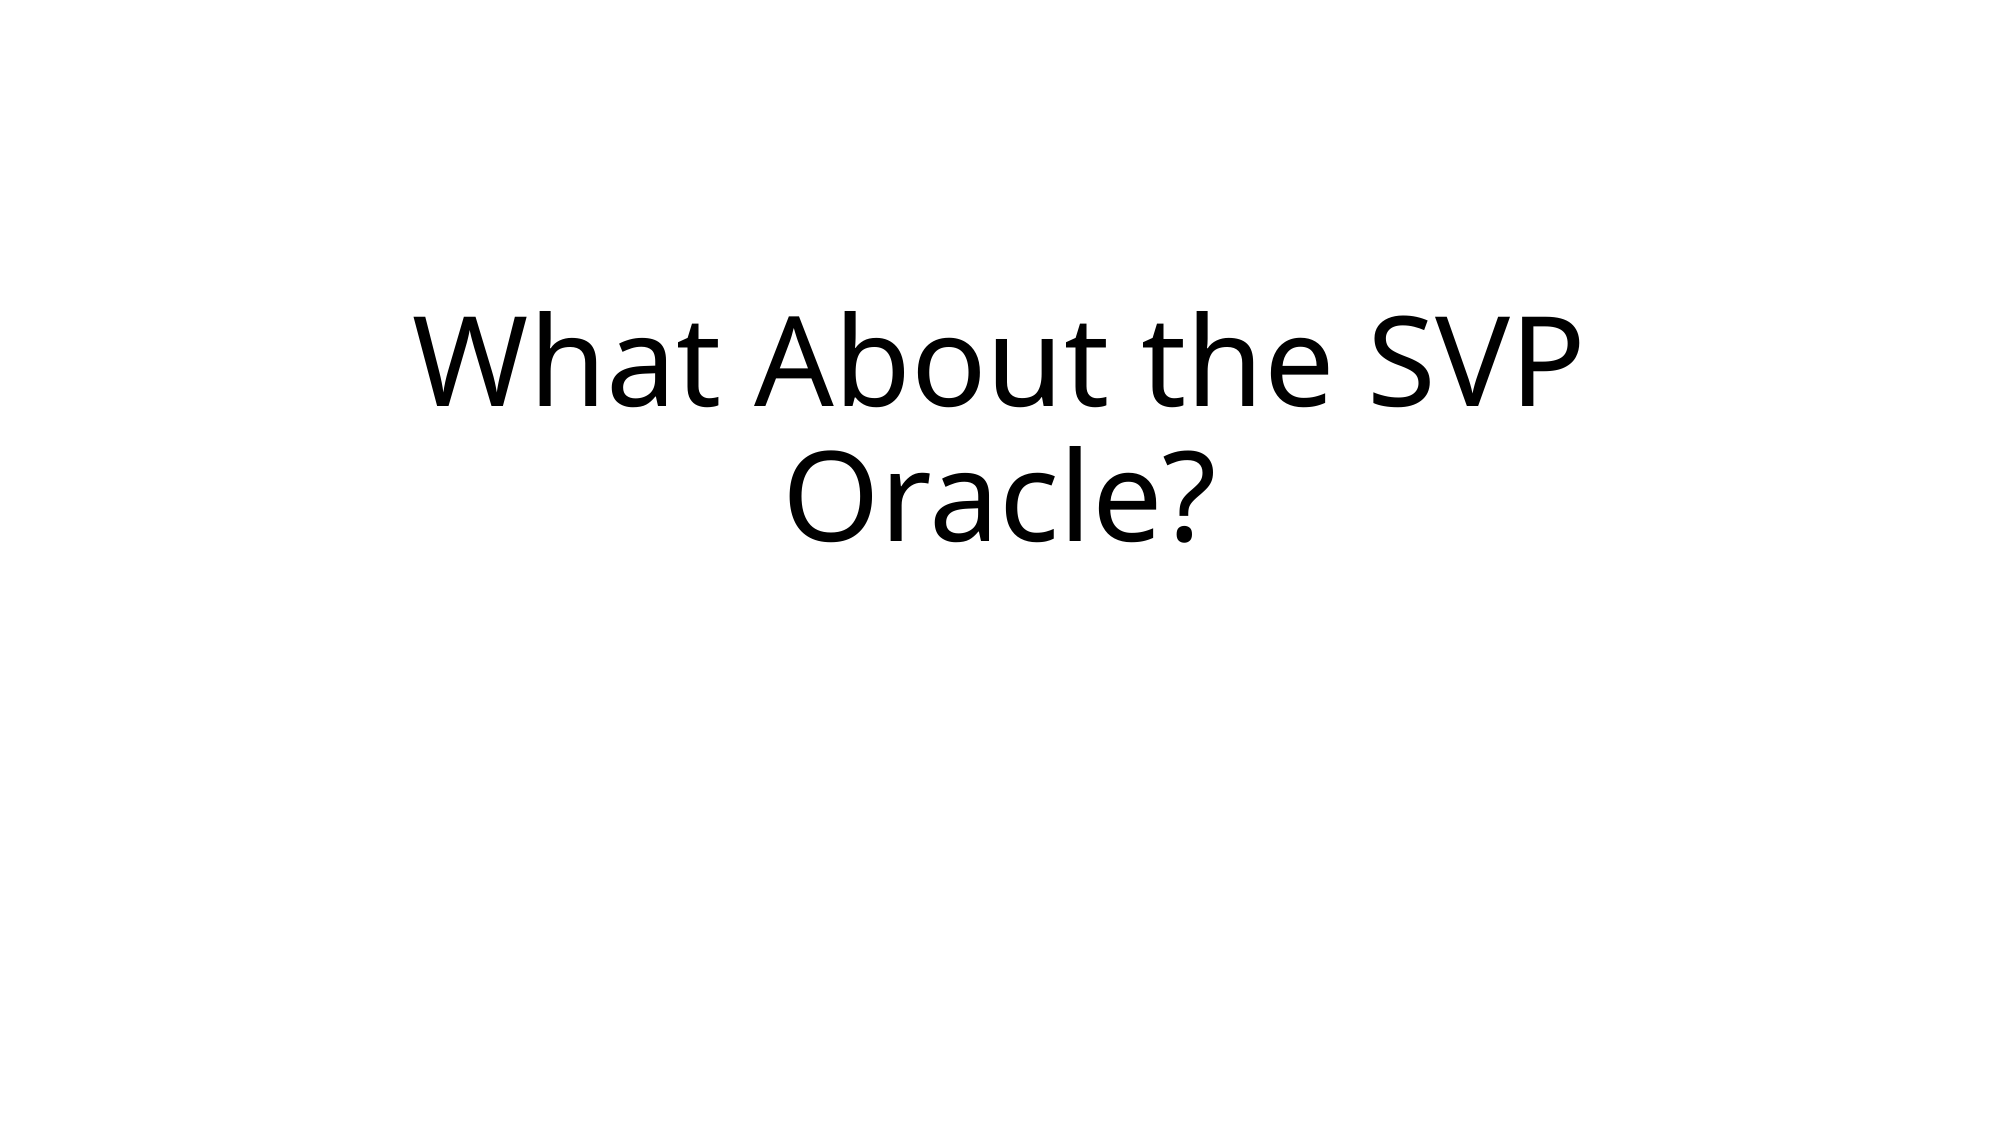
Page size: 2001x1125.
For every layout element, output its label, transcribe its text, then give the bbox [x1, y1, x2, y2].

title What About the SVP Oracle? [249, 184, 1750, 576]
